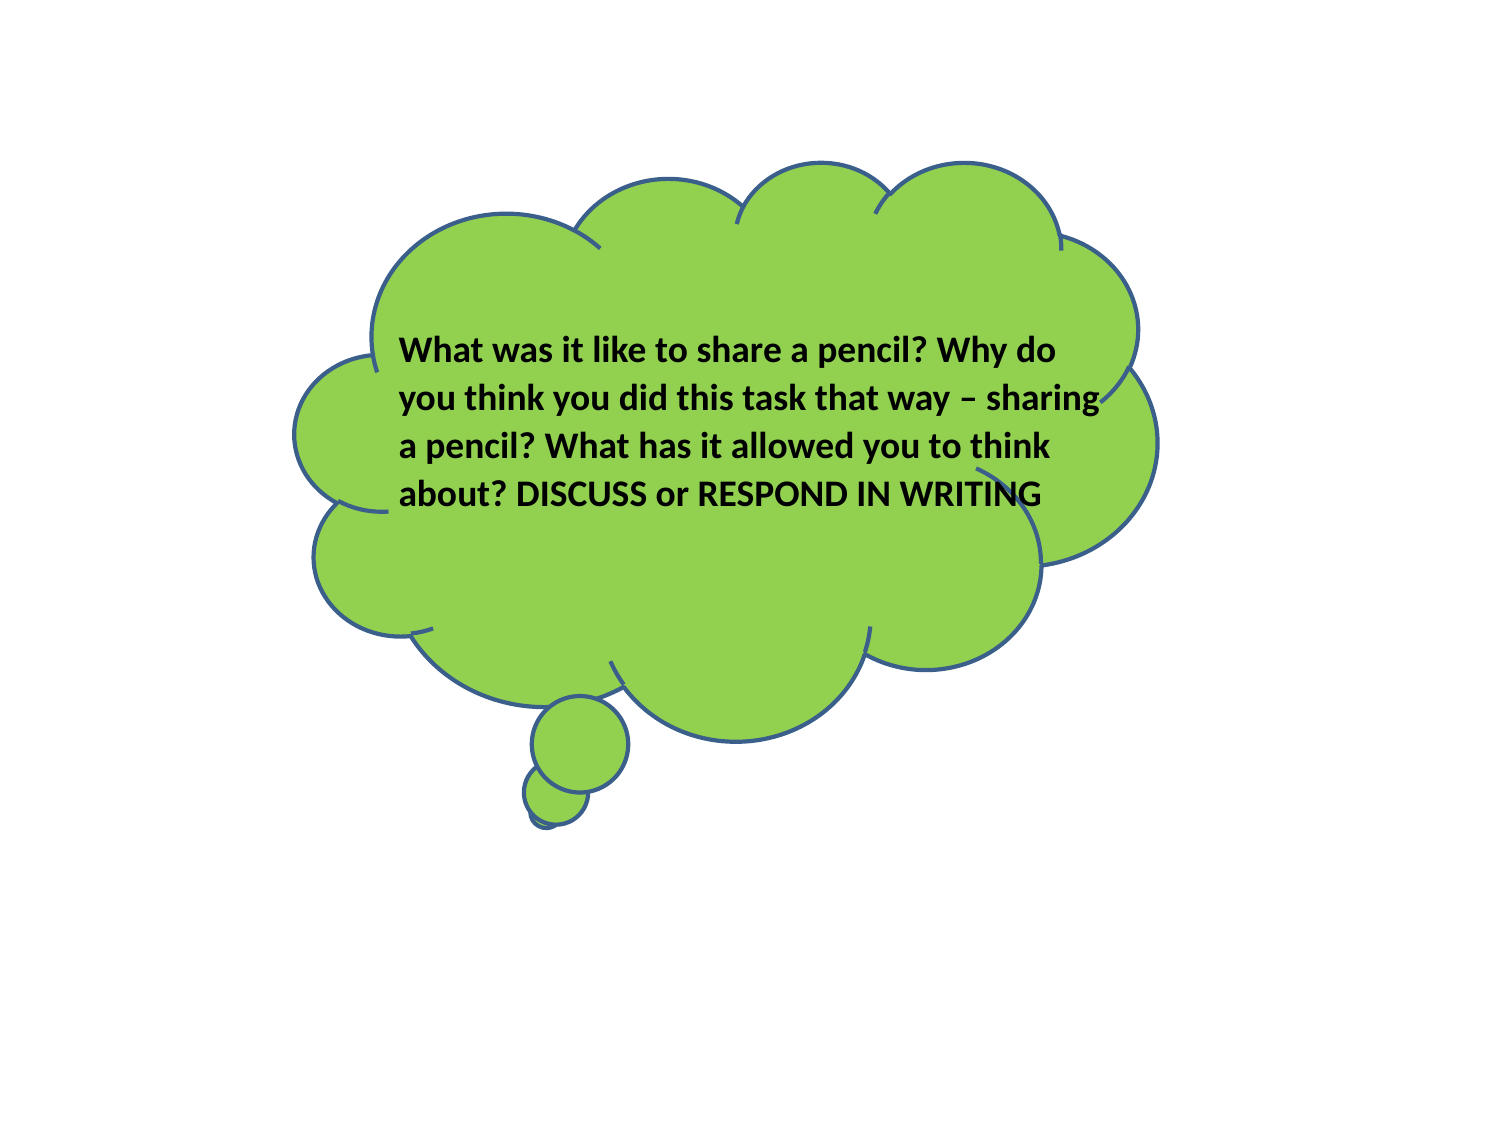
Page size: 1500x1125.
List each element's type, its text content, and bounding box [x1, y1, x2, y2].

text_box What was it like to share a pencil? Why do you think you did this task that way – sharing a pencil? What has it allowed you to think about? DISCUSS or RESPOND IN WRITING [383, 314, 1134, 522]
text_box [1134, 370, 1160, 517]
text_box [292, 160, 1141, 831]
